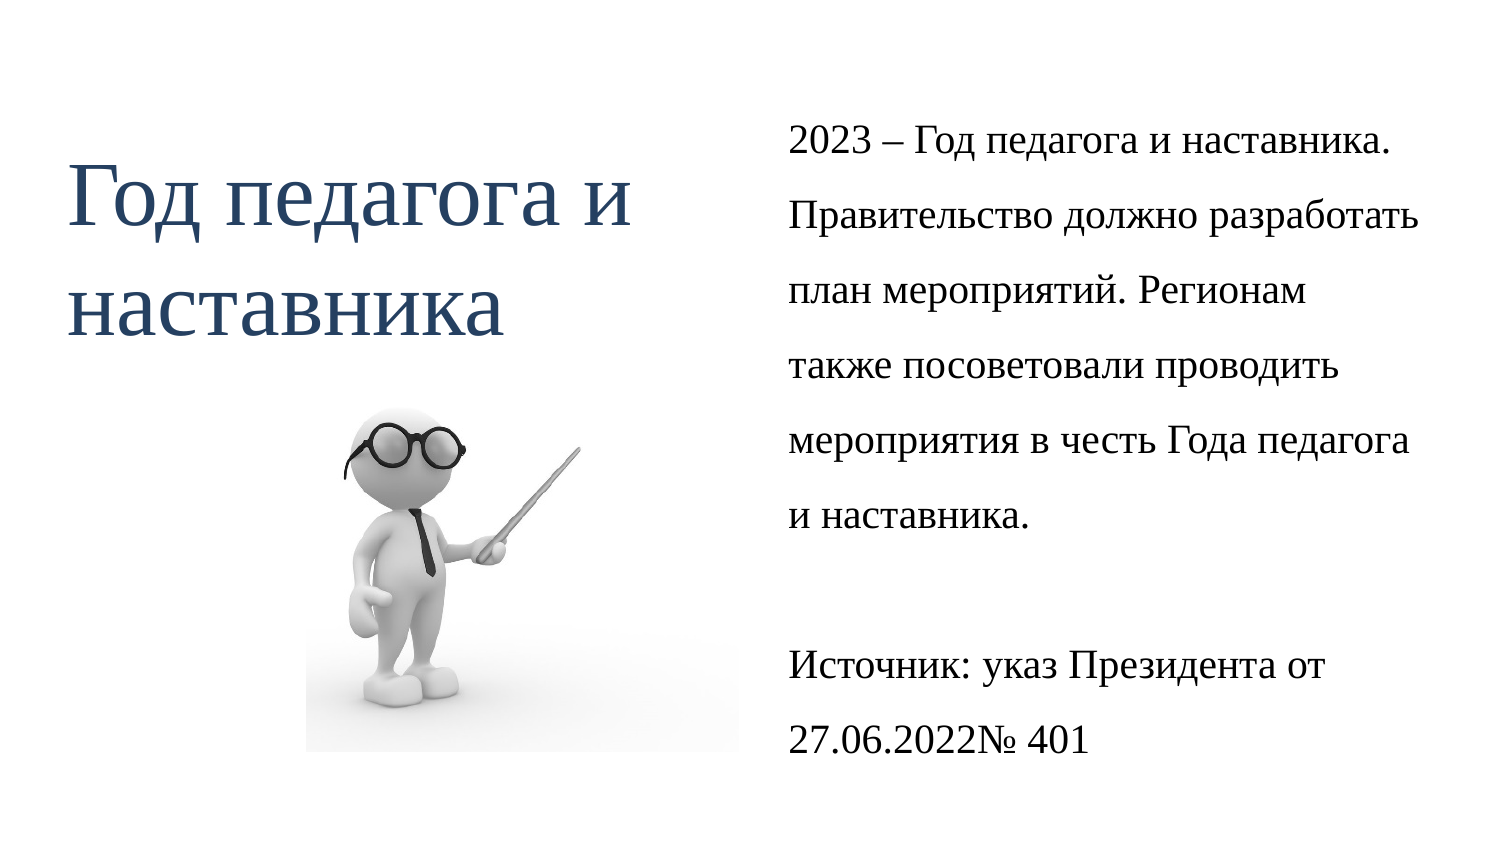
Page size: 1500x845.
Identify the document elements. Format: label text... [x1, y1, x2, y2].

picture [306, 350, 739, 753]
text_box Год педагога и наставника [53, 126, 703, 362]
text_box 2023 – Год педагога и наставника. Правительство должно разработать план мероприятий. Регионам также посоветовали проводить мероприятия в честь Года педагога и наставника. Источник: указ Президента от 27.06.2022№ 401 [773, 79, 1436, 770]
